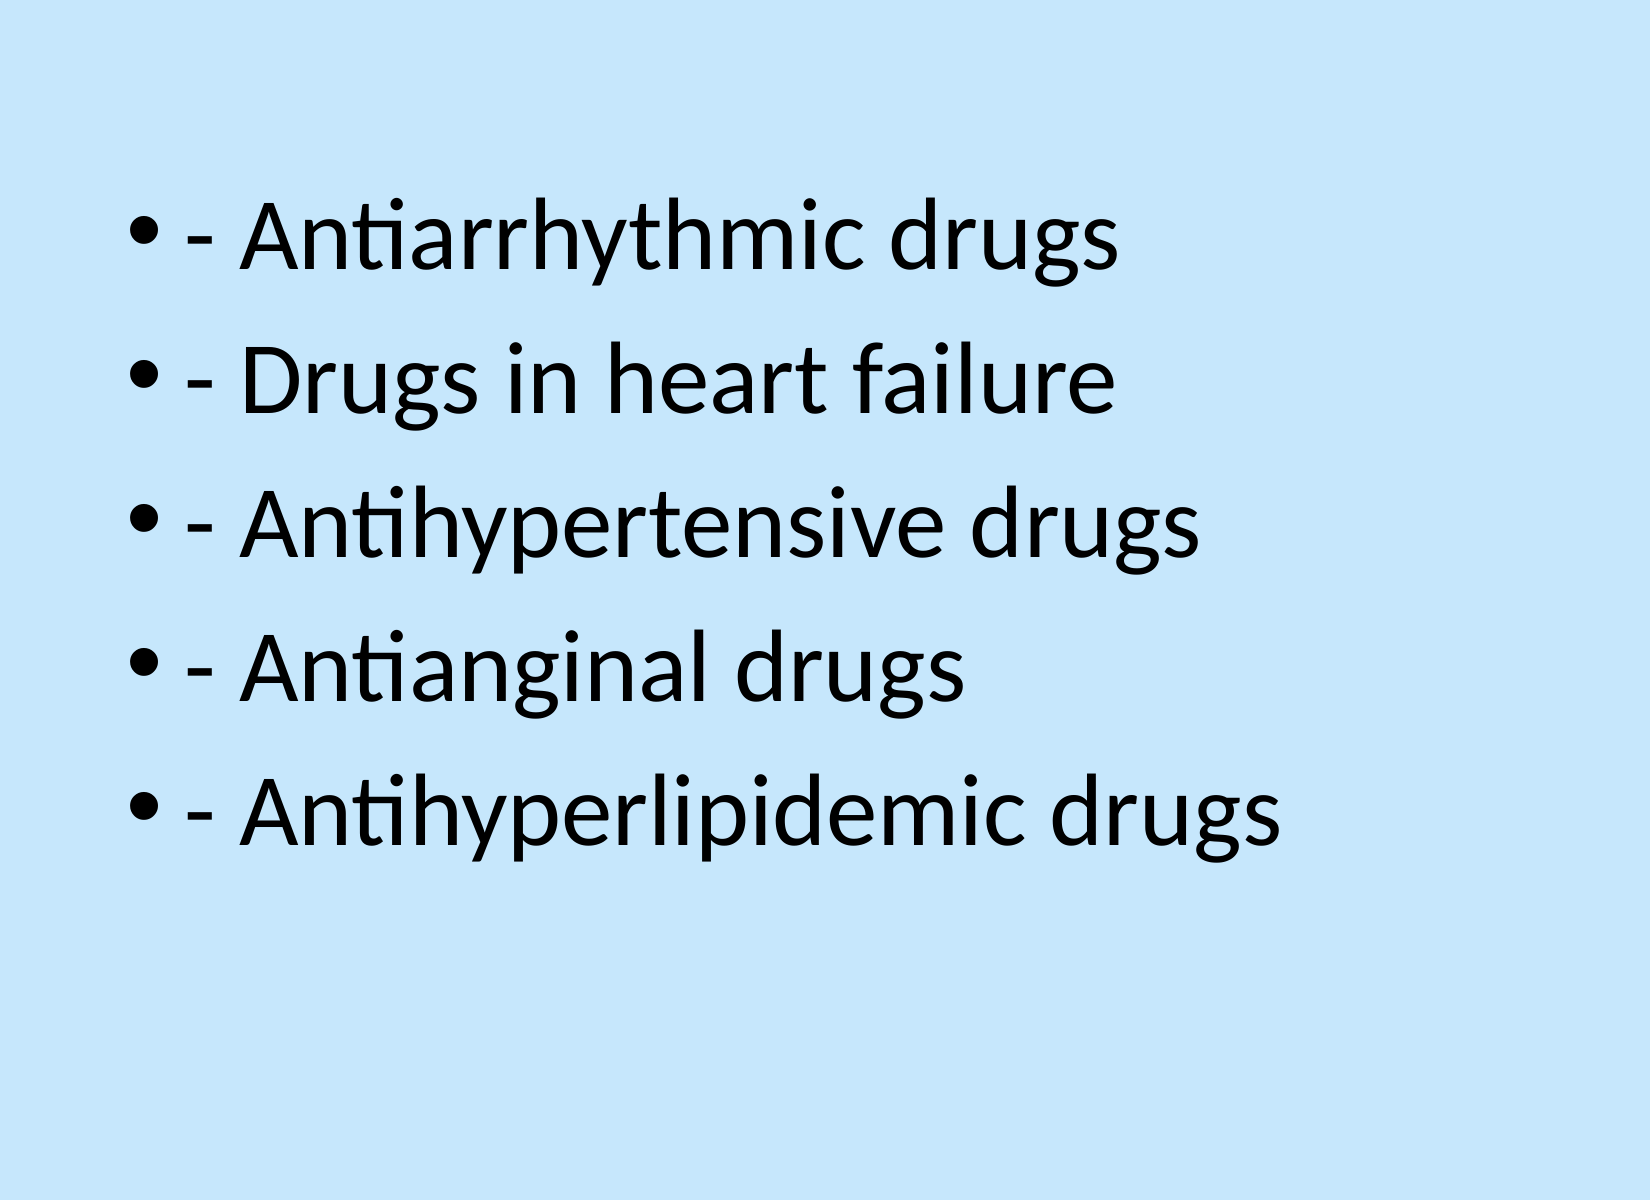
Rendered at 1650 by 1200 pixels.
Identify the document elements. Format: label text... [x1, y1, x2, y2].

list - Antiarrhythmic drugs - Drugs in heart failure - Antihypertensive drugs - Antianginal drugs - Antihyperlipidemic drugs [110, 158, 1513, 879]
